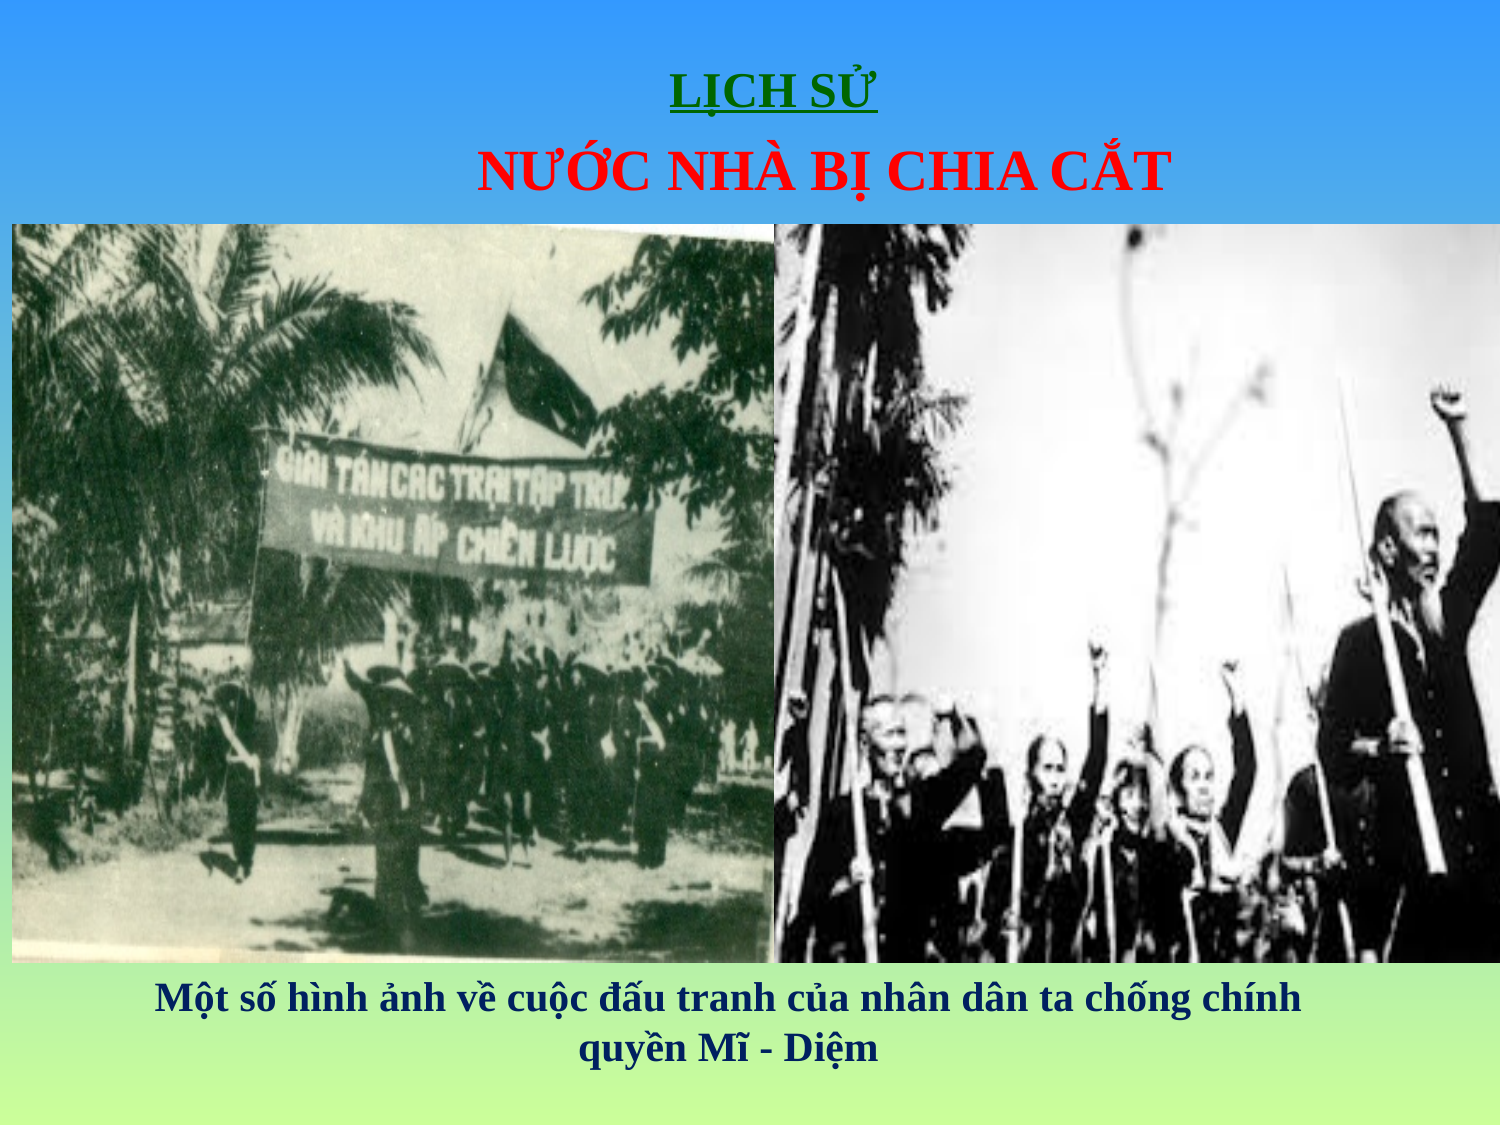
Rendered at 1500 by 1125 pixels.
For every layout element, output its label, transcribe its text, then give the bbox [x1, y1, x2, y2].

text_box LỊCH SỬ [537, 49, 1010, 125]
text_box NƯỚC NHÀ BỊ CHIA CẮT [337, 125, 1313, 210]
text_box Một số hình ảnh về cuộc đấu tranh của nhân dân ta chống chính quyền Mĩ - Diệm [137, 963, 1320, 1078]
picture [12, 224, 1500, 963]
